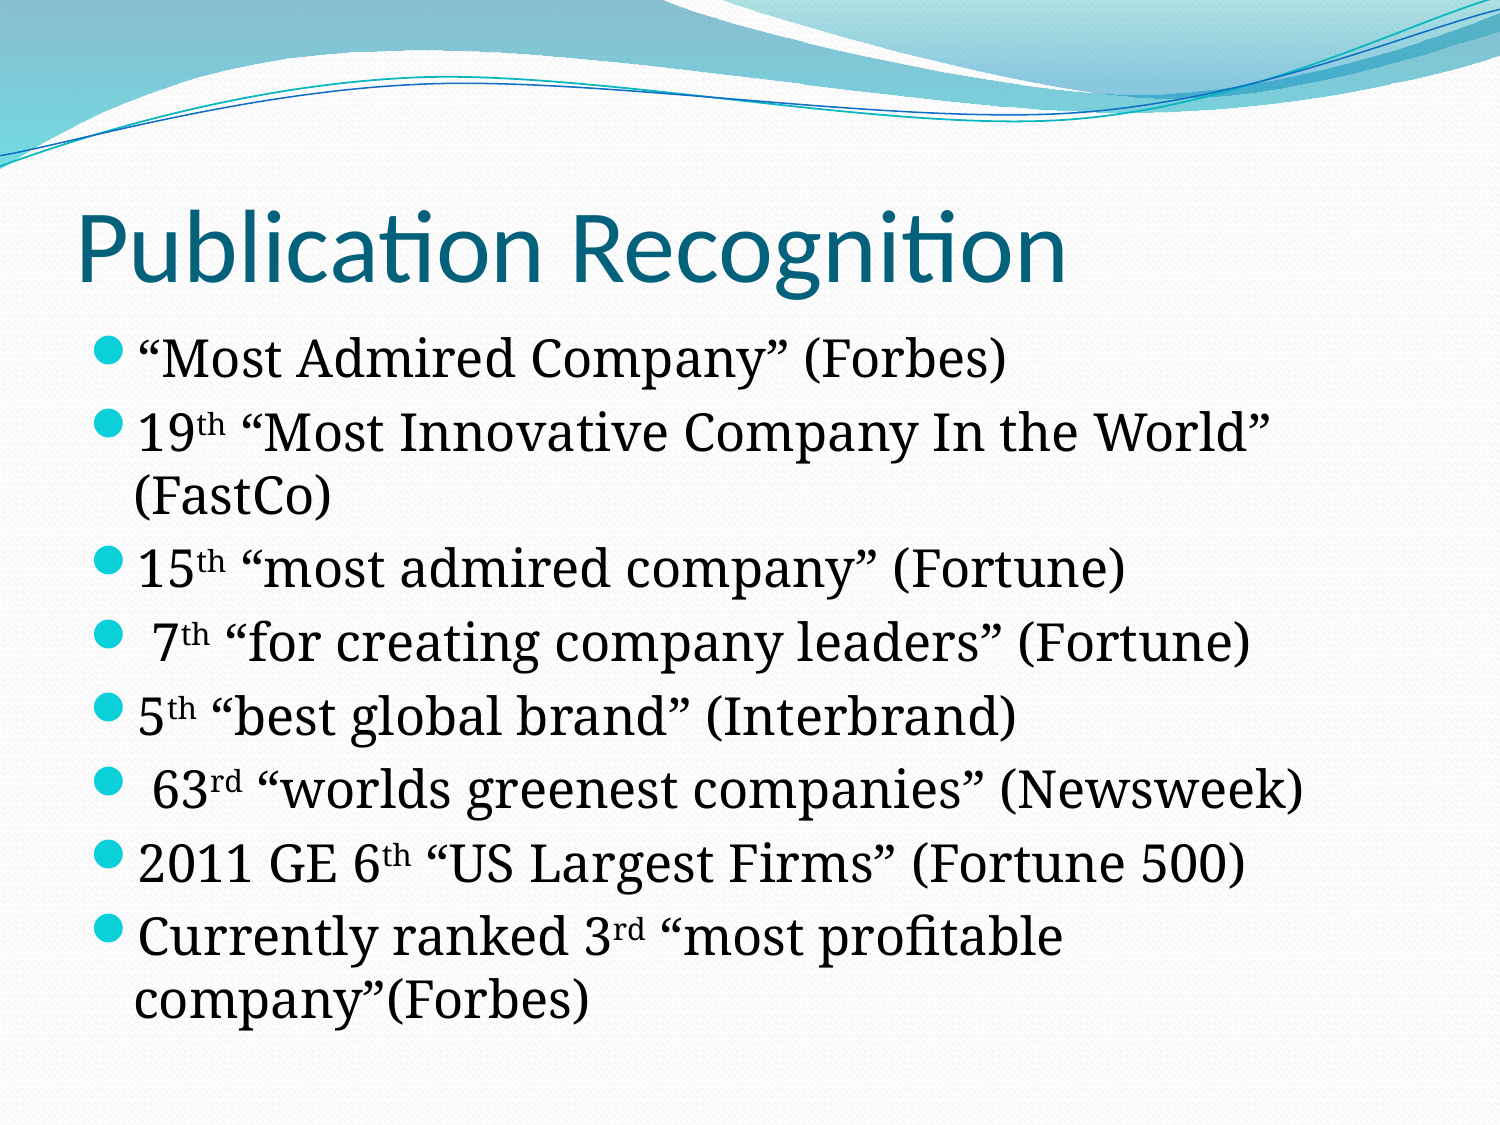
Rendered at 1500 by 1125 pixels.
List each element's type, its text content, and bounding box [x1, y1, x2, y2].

title Publication Recognition [75, 115, 1425, 303]
list “Most Admired Company” (Forbes) 19th “Most Innovative Company In the World” (FastCo) 15th “most admired company” (Fortune) 7th “for creating company leaders” (Fortune) 5th “best global brand” (Interbrand) 63rd “worlds greenest companies” (Newsweek) 2011 GE 6th “US Largest Firms” (Fortune 500) Currently ranked 3rd “most profitable company”(Forbes) [75, 317, 1425, 1038]
